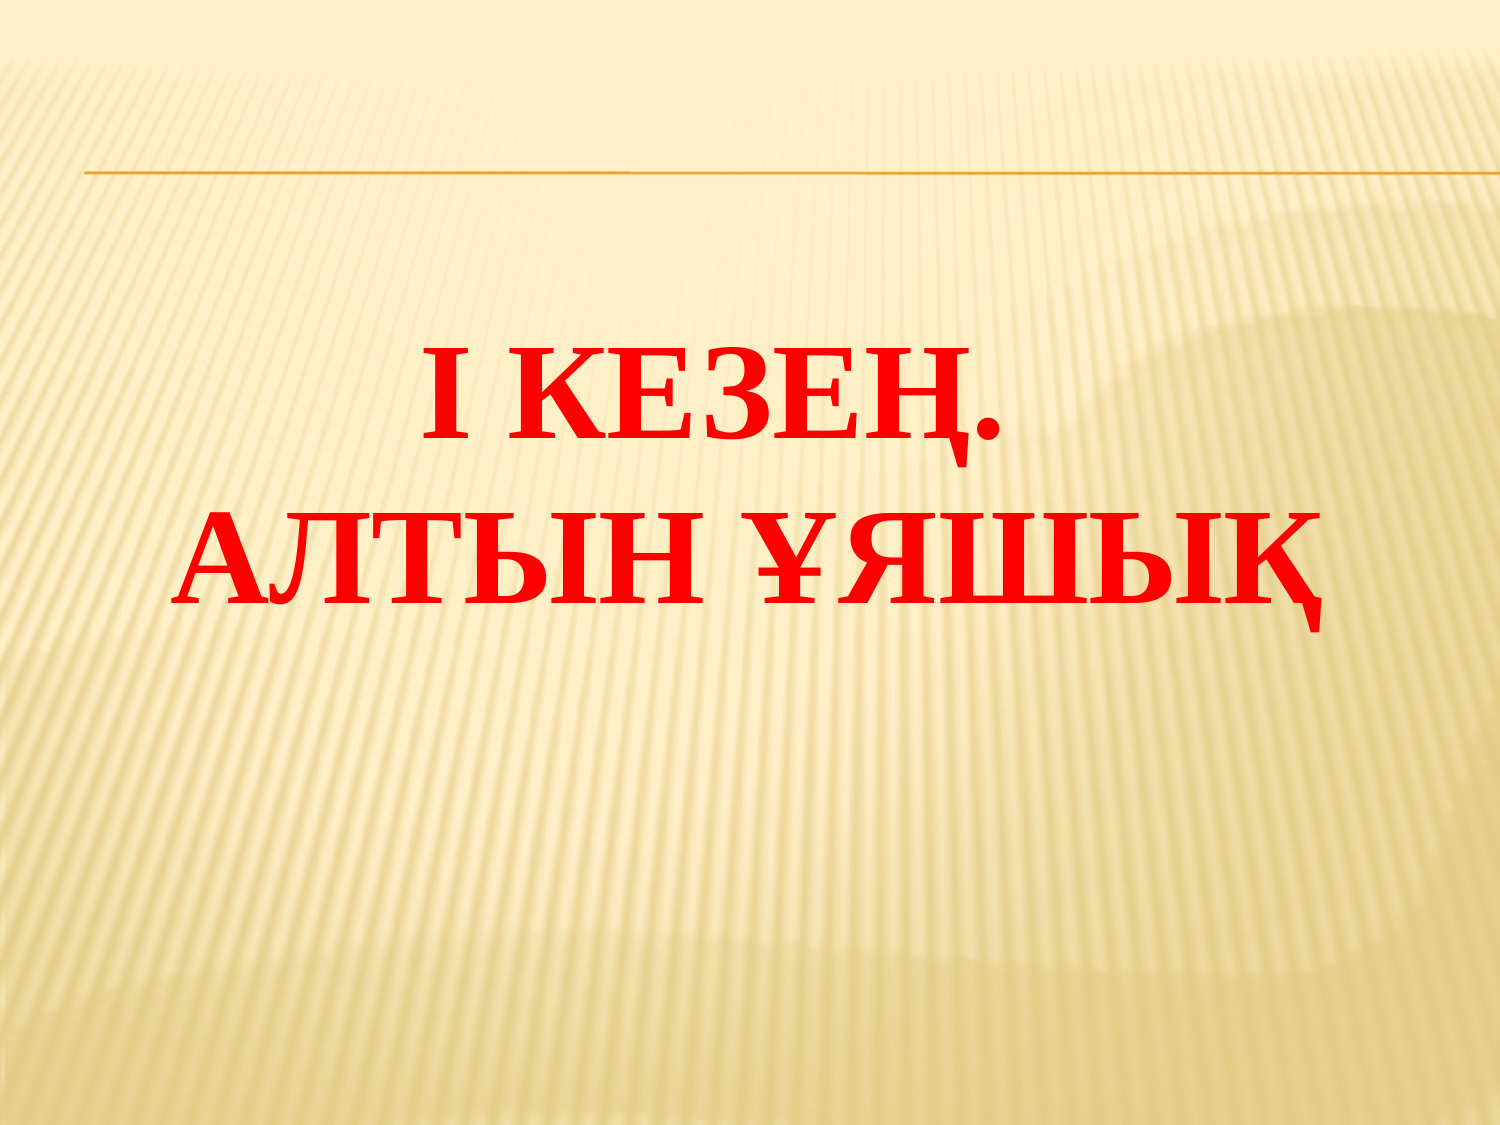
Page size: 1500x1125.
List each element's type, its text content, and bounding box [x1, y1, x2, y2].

title I КЕЗЕҢ. Алтын ұяшық [17, 479, 1443, 618]
